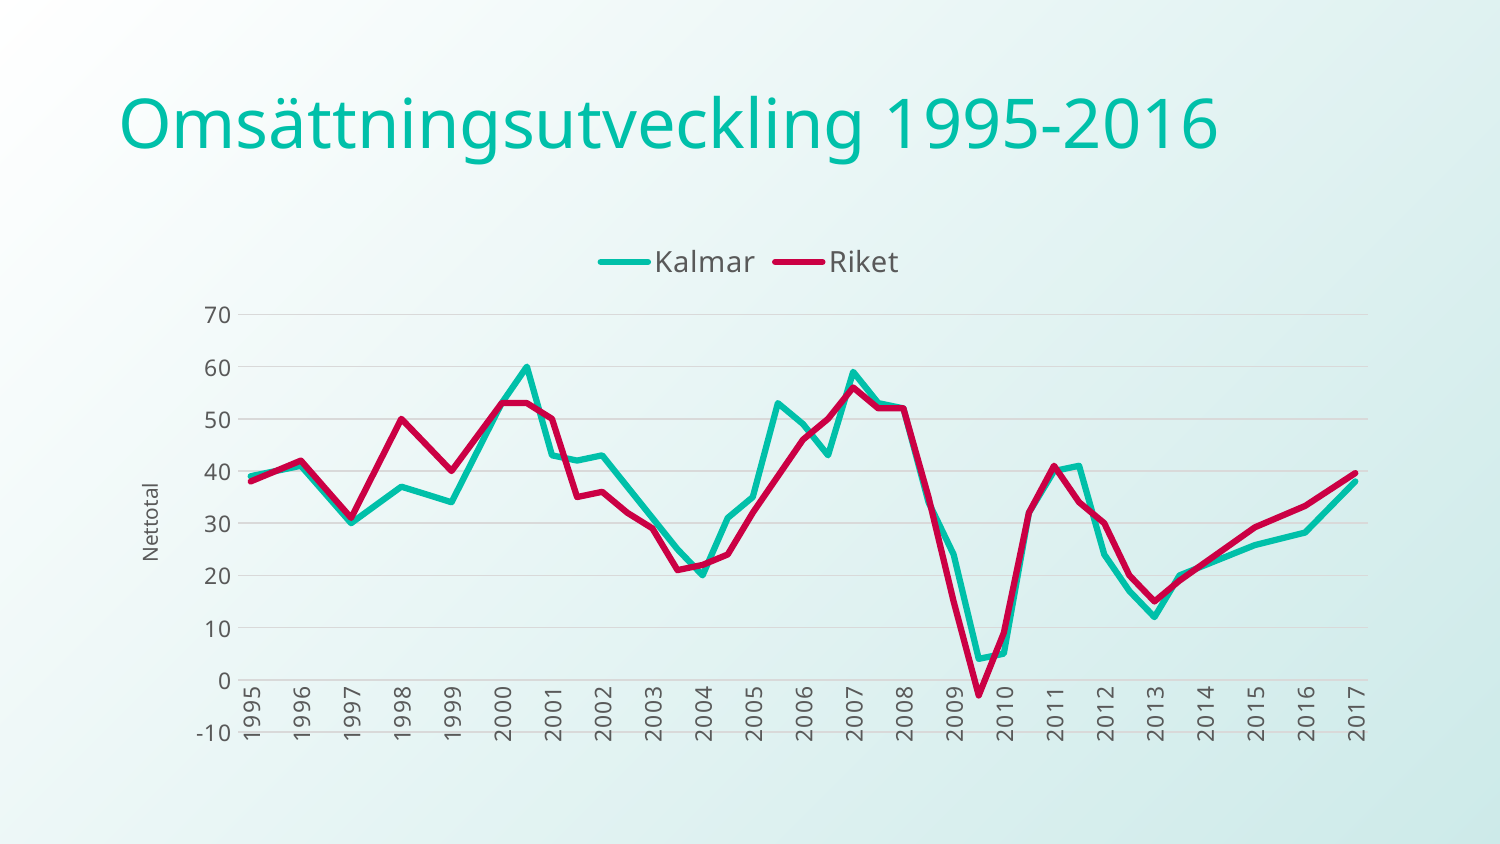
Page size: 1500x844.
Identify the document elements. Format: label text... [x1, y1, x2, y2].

title Omsättningsutveckling 1995-2016 [103, 44, 1397, 208]
chart [103, 224, 1397, 759]
